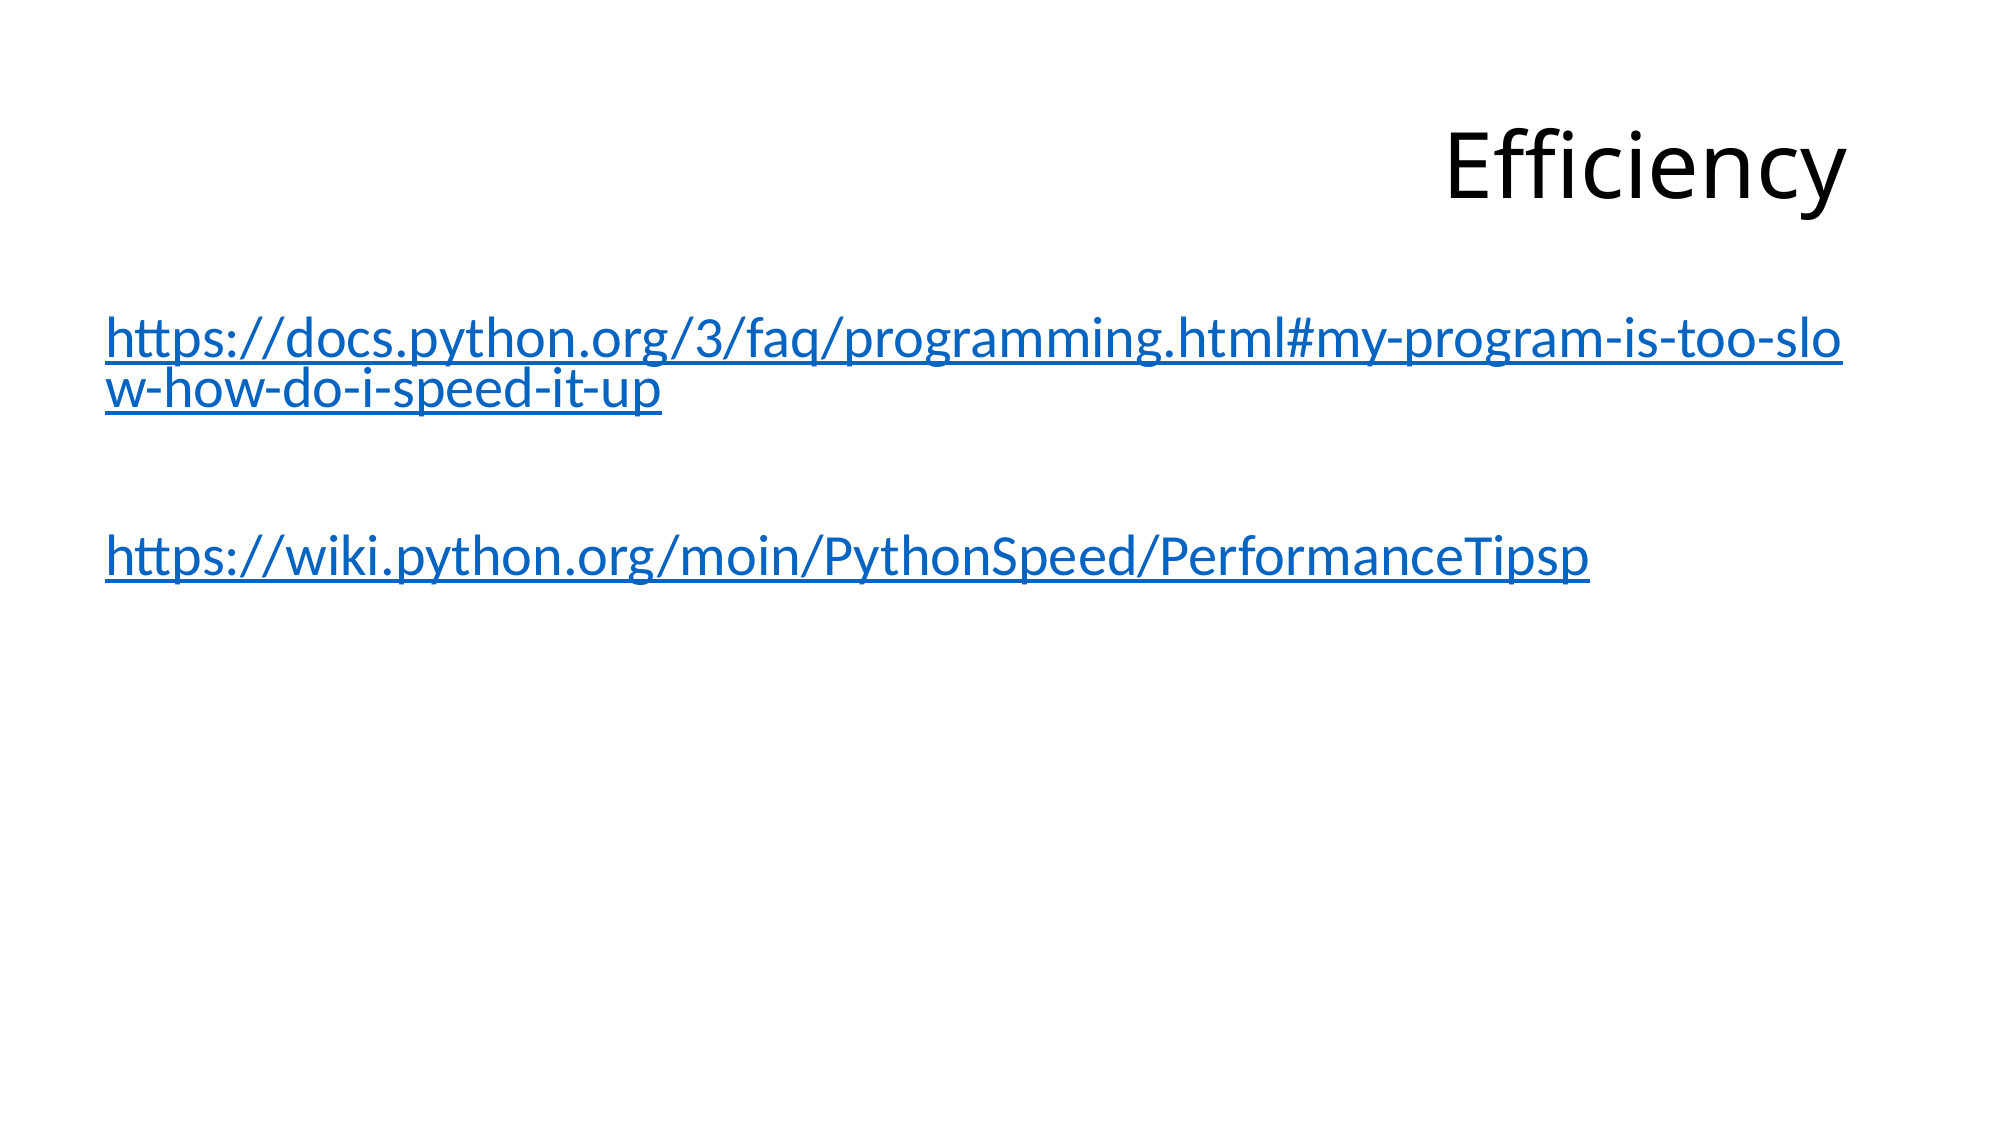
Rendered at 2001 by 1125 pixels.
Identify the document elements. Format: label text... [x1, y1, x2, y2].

list https://docs.python.org/3/faq/programming.html#my-program-is-too-slow-how-do-i-speed-it-up https://wiki.python.org/moin/PythonSpeed/PerformanceTipsp [90, 299, 1863, 1014]
title Efficiency [137, 59, 1863, 278]
